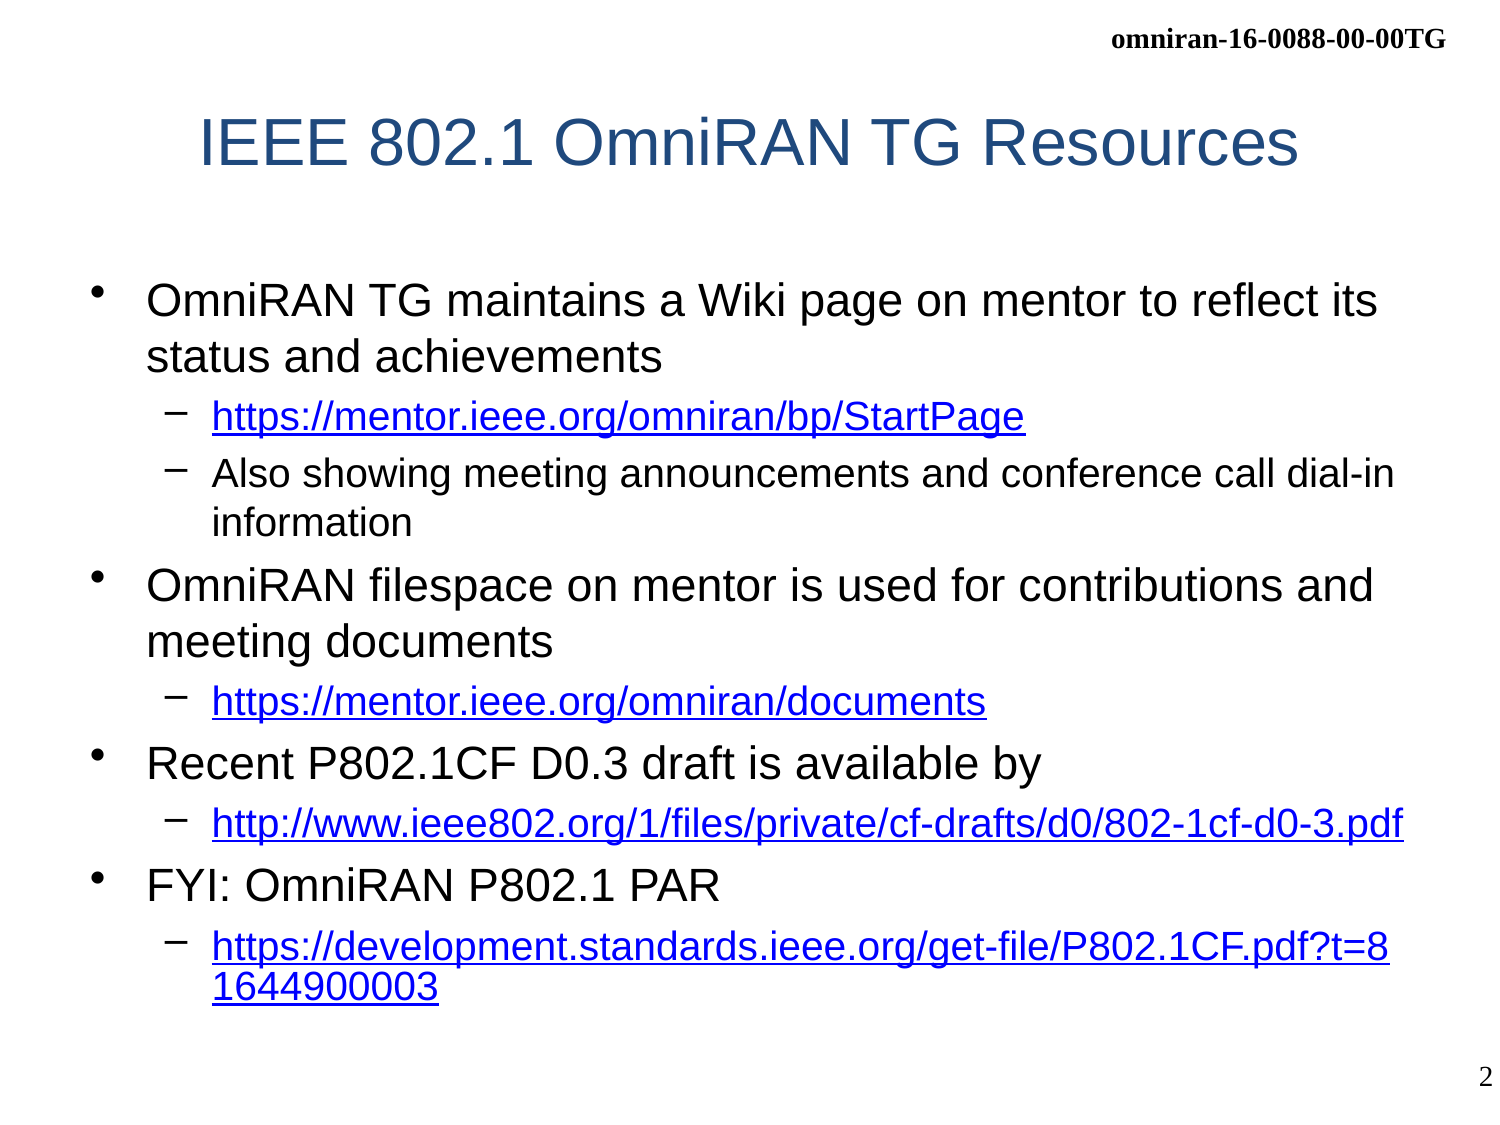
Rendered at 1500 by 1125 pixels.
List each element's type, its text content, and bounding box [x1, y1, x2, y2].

list OmniRAN TG maintains a Wiki page on mentor to reflect its status and achievements https://mentor.ieee.org/omniran/bp/StartPage Also showing meeting announcements and conference call dial-in information OmniRAN filespace on mentor is used for contributions and meeting documents https://mentor.ieee.org/omniran/documents Recent P802.1CF D0.3 draft is available by http://www.ieee802.org/1/files/private/cf-drafts/d0/802-1cf-d0-3.pdf FYI: OmniRAN P802.1 PAR https://development.standards.ieee.org/get-file/P802.1CF.pdf?t=81644900003 [75, 262, 1425, 1005]
title IEEE 802.1 OmniRAN TG Resources [75, 45, 1425, 233]
